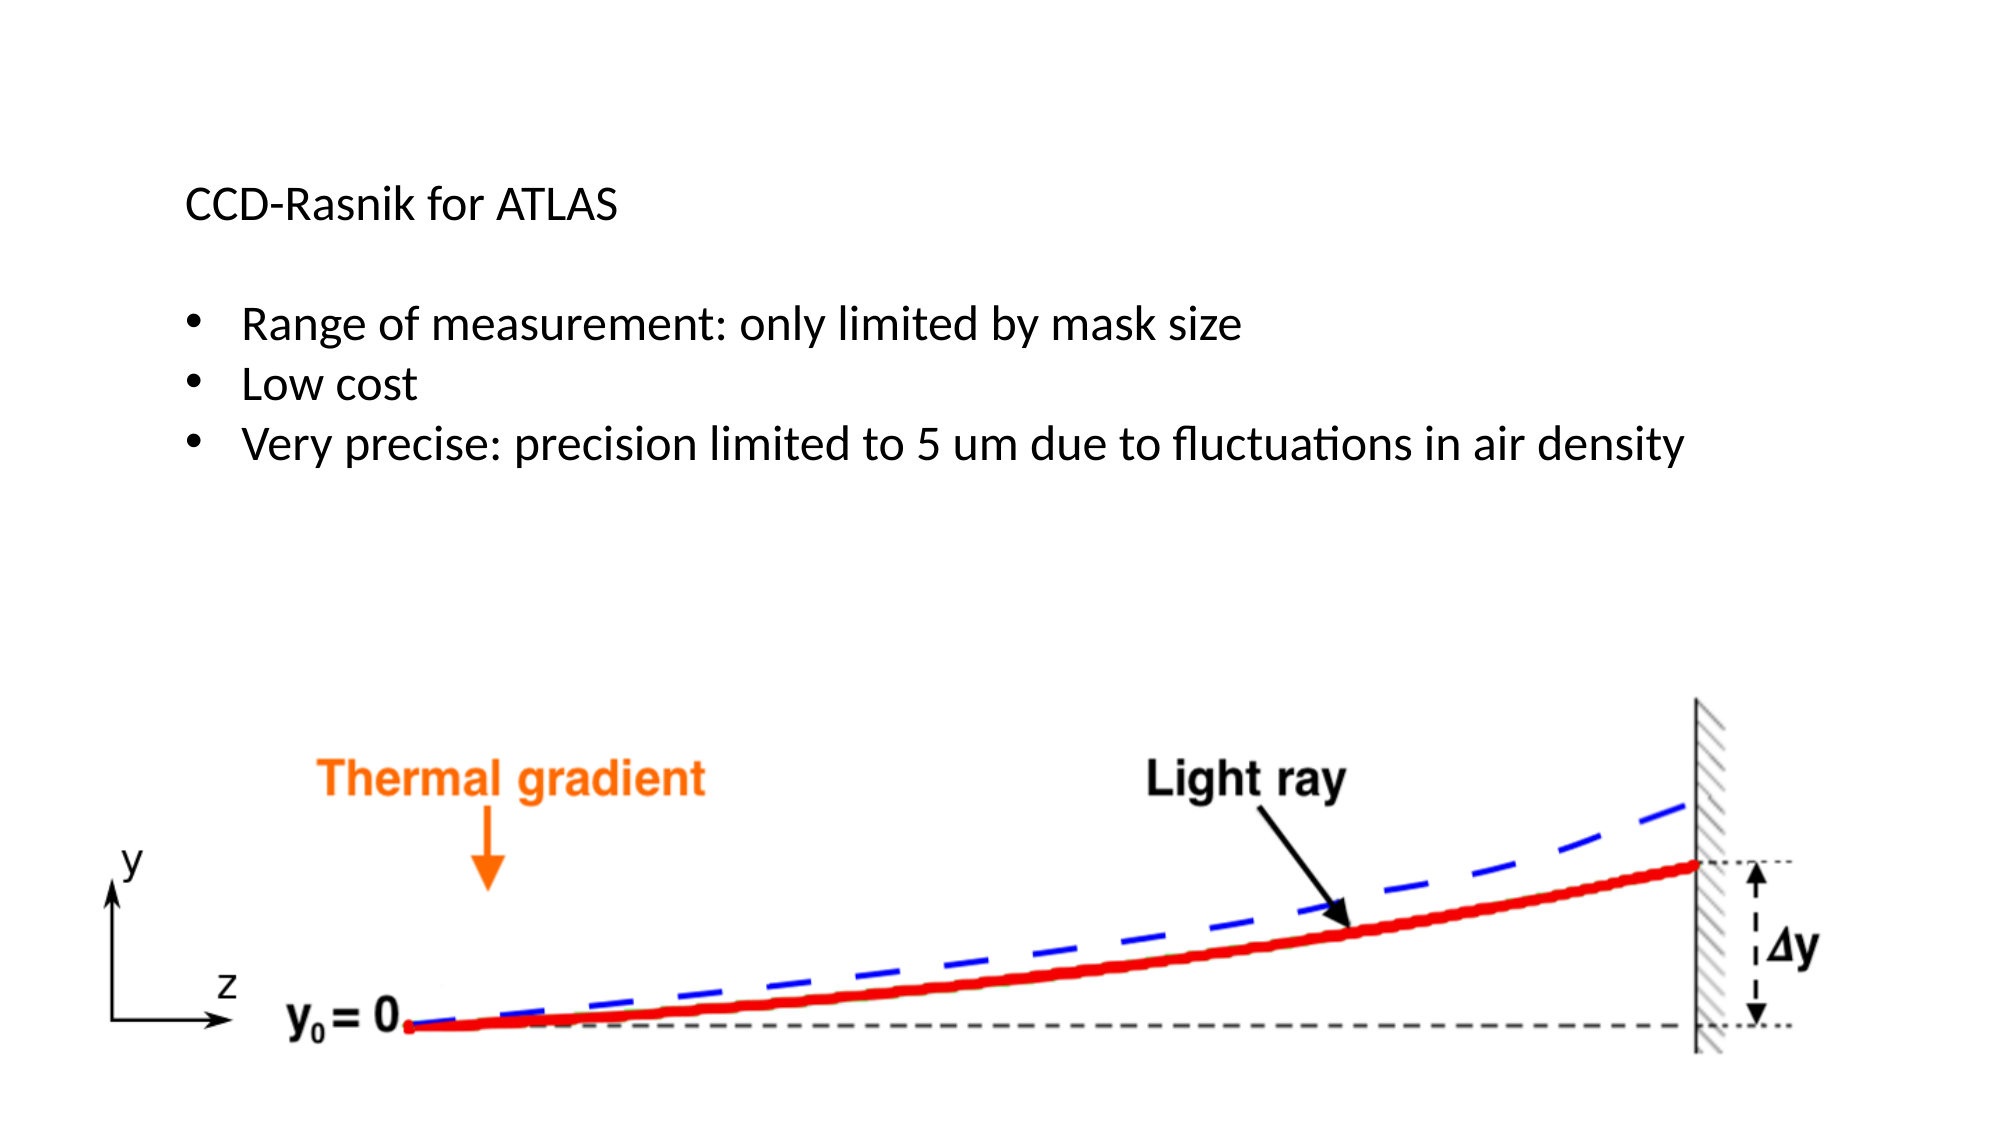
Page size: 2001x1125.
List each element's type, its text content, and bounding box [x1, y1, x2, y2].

text_box CCD-Rasnik for ATLAS Range of measurement: only limited by mask size Low cost Very precise: precision limited to 5 um due to fluctuations in air density [170, 163, 1701, 479]
picture [80, 688, 1862, 1069]
